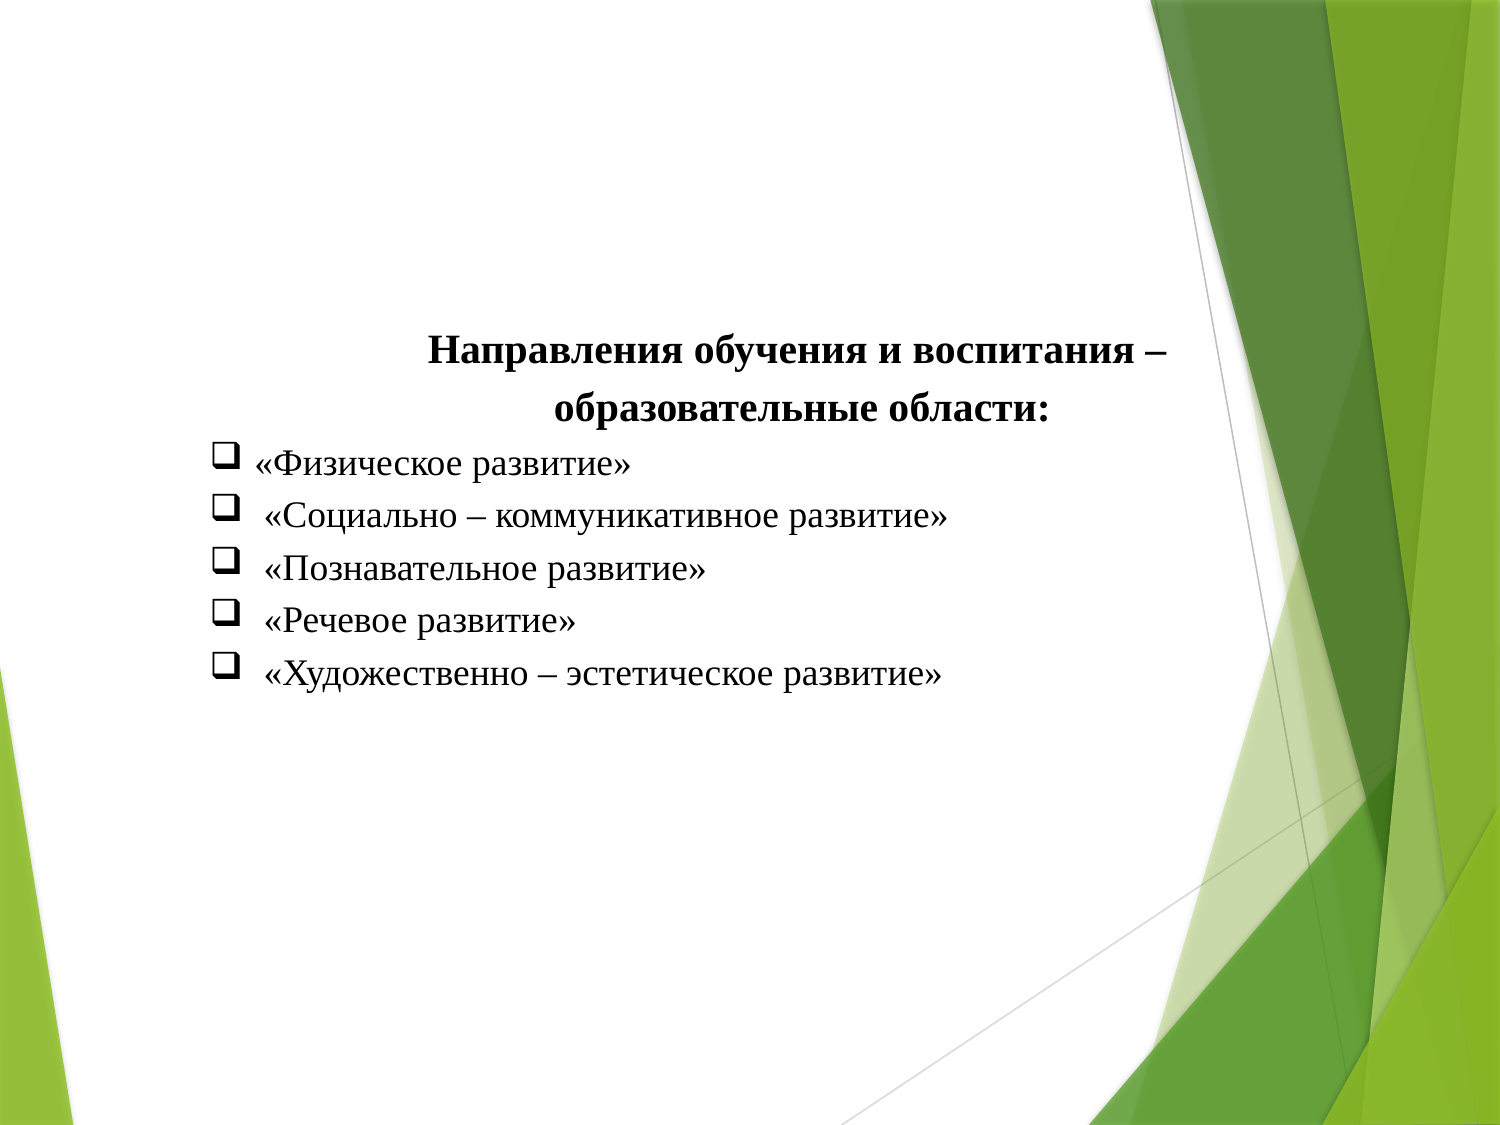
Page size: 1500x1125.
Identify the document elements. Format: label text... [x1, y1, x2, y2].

text_box Направления обучения и воспитания – образовательные области: «Физическое развитие» «Социально – коммуникативное развитие» «Познавательное развитие» «Речевое развитие» «Художественно – эстетическое развитие» [194, 314, 1411, 787]
